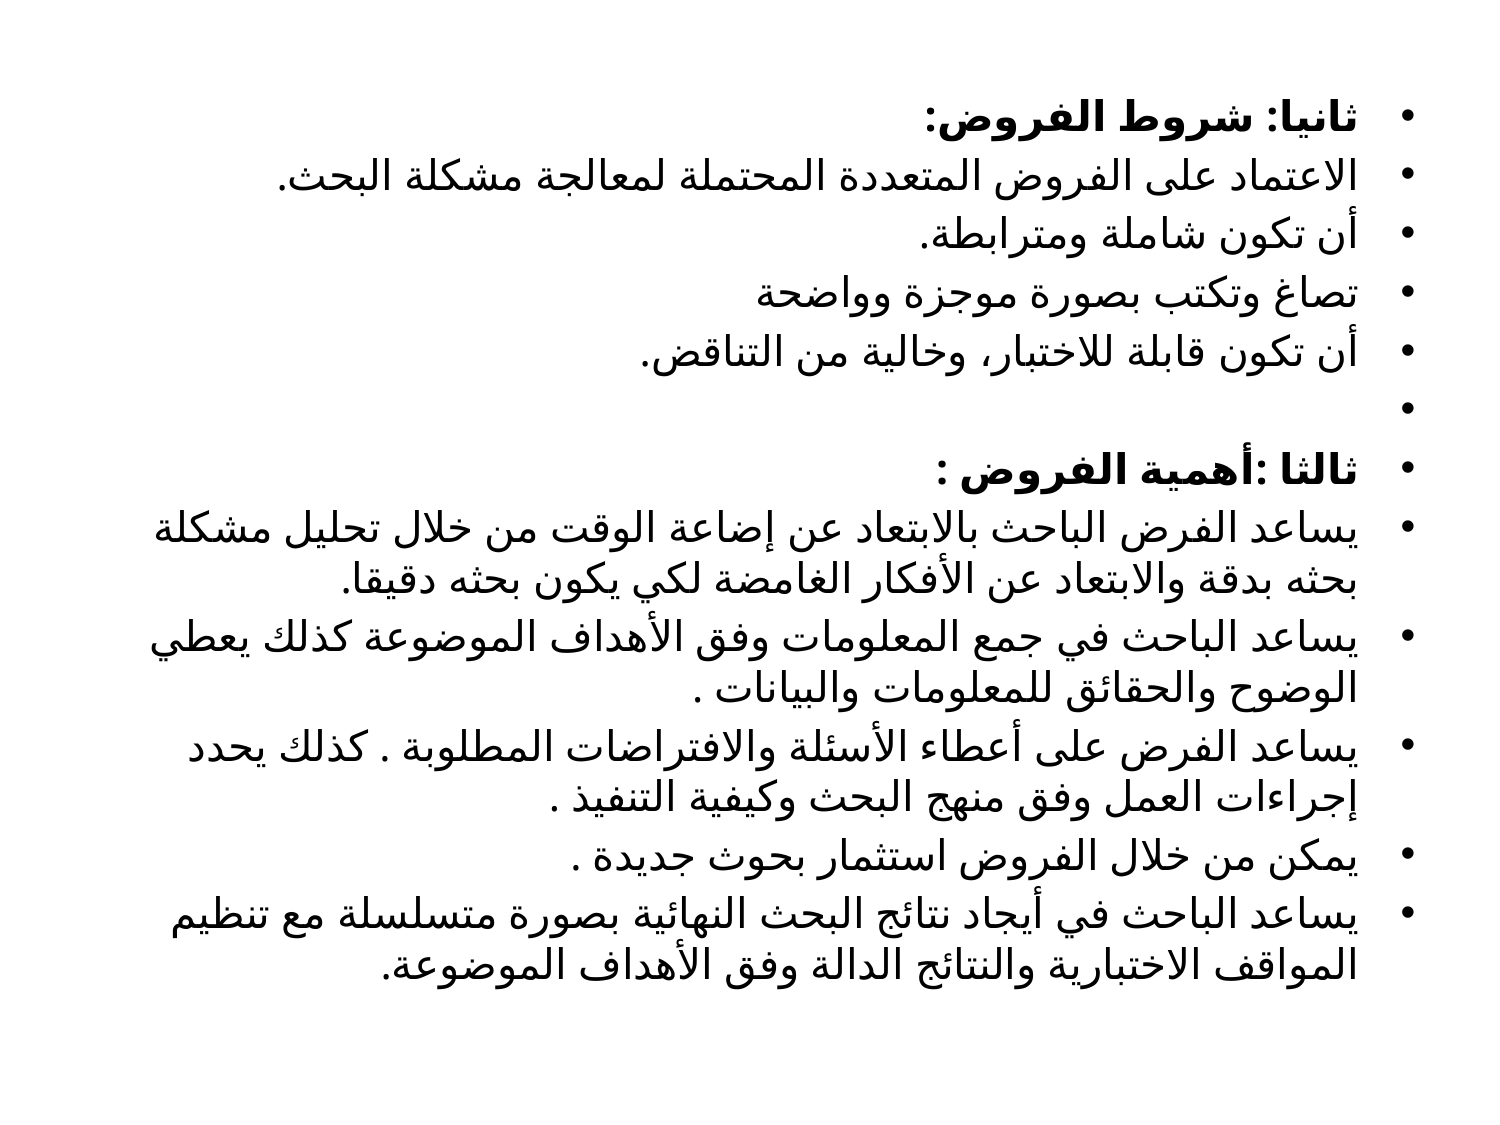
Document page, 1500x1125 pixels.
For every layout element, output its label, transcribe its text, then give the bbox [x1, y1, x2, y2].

list ثانيا: شروط الفروض: الاعتماد على الفروض المتعددة المحتملة لمعالجة مشكلة البحث. أن تكون شاملة ومترابطة. تصاغ وتكتب بصورة موجزة وواضحة أن تكون قابلة للاختبار، وخالية من التناقض. ثالثا :أهمية الفروض : يساعد الفرض الباحث بالابتعاد عن إضاعة الوقت من خلال تحليل مشكلة بحثه بدقة والابتعاد عن الأفكار الغامضة لكي يكون بحثه دقيقا. يساعد الباحث في جمع المعلومات وفق الأهداف الموضوعة كذلك يعطي الوضوح والحقائق للمعلومات والبيانات . يساعد الفرض على أعطاء الأسئلة والافتراضات المطلوبة . كذلك يحدد إجراءات العمل وفق منهج البحث وكيفية التنفيذ . يمكن من خلال الفروض استثمار بحوث جديدة . يساعد الباحث في أيجاد نتائج البحث النهائية بصورة متسلسلة مع تنظيم المواقف الاختبارية والنتائج الدالة وفق الأهداف الموضوعة. [75, 82, 1425, 1005]
